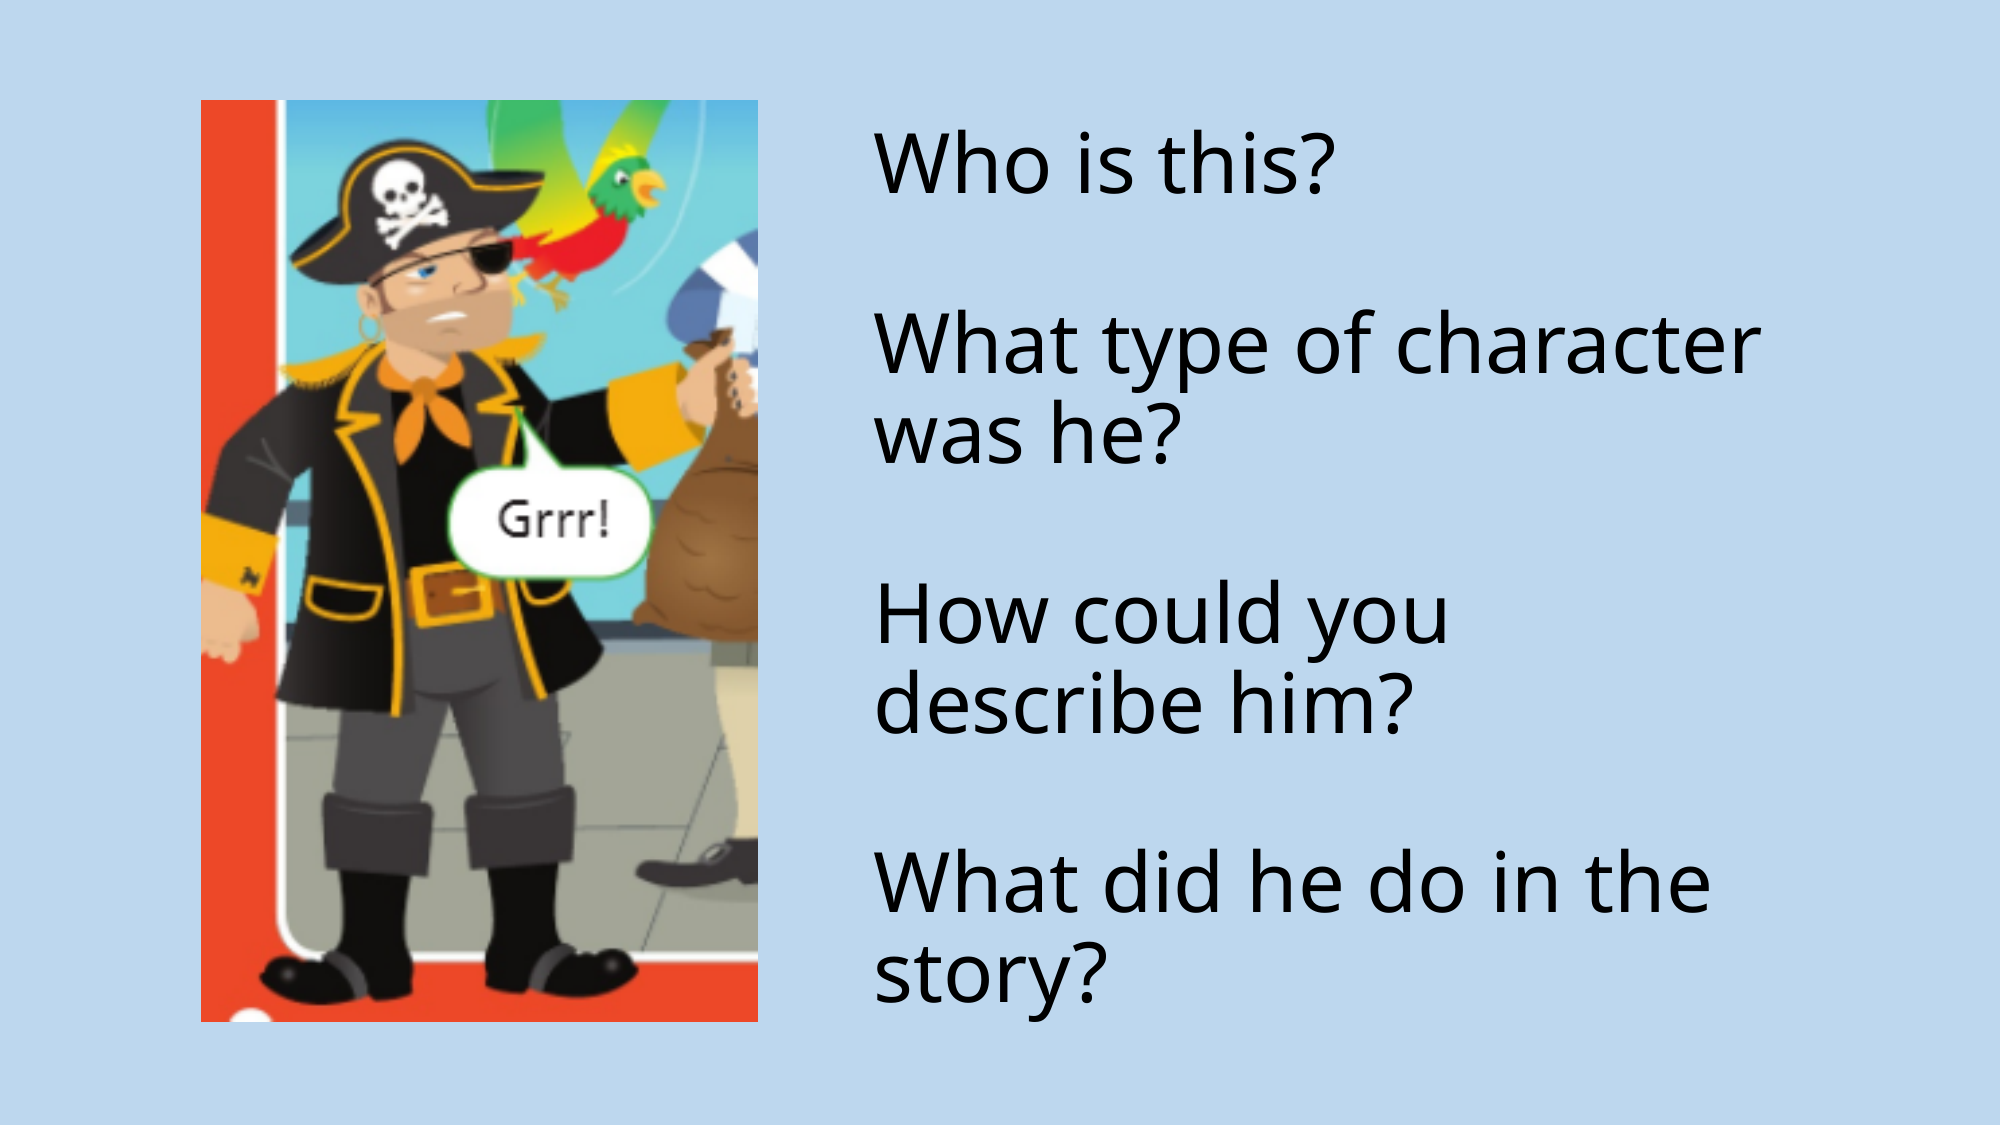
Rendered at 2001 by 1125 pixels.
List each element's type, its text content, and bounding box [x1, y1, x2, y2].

title Who is this? What type of character was he? How could you describe him? What did he do in the story? [858, 750, 2000, 902]
picture [201, 100, 758, 1022]
